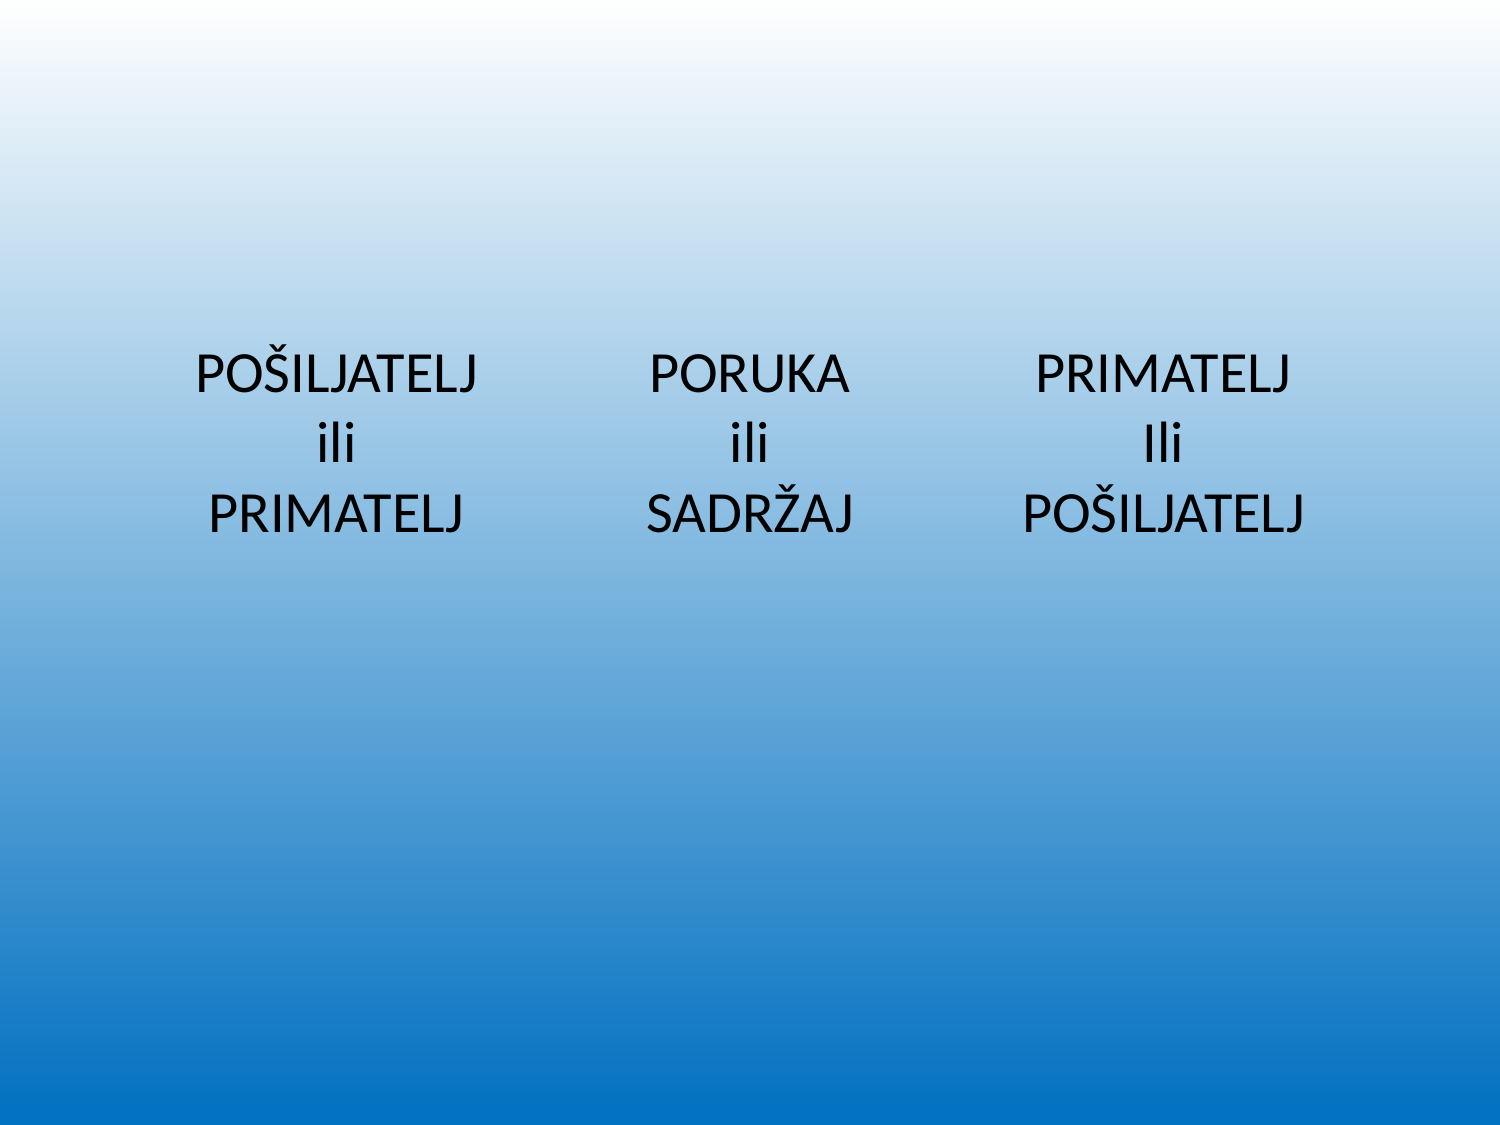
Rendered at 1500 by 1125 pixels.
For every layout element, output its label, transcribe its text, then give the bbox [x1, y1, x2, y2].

text_box PORUKA ili SADRŽAJ [572, 326, 927, 724]
text_box PRIMATELJ Ili POŠILJATELJ [986, 326, 1341, 724]
text_box POŠILJATELJ ili PRIMATELJ [159, 326, 514, 724]
